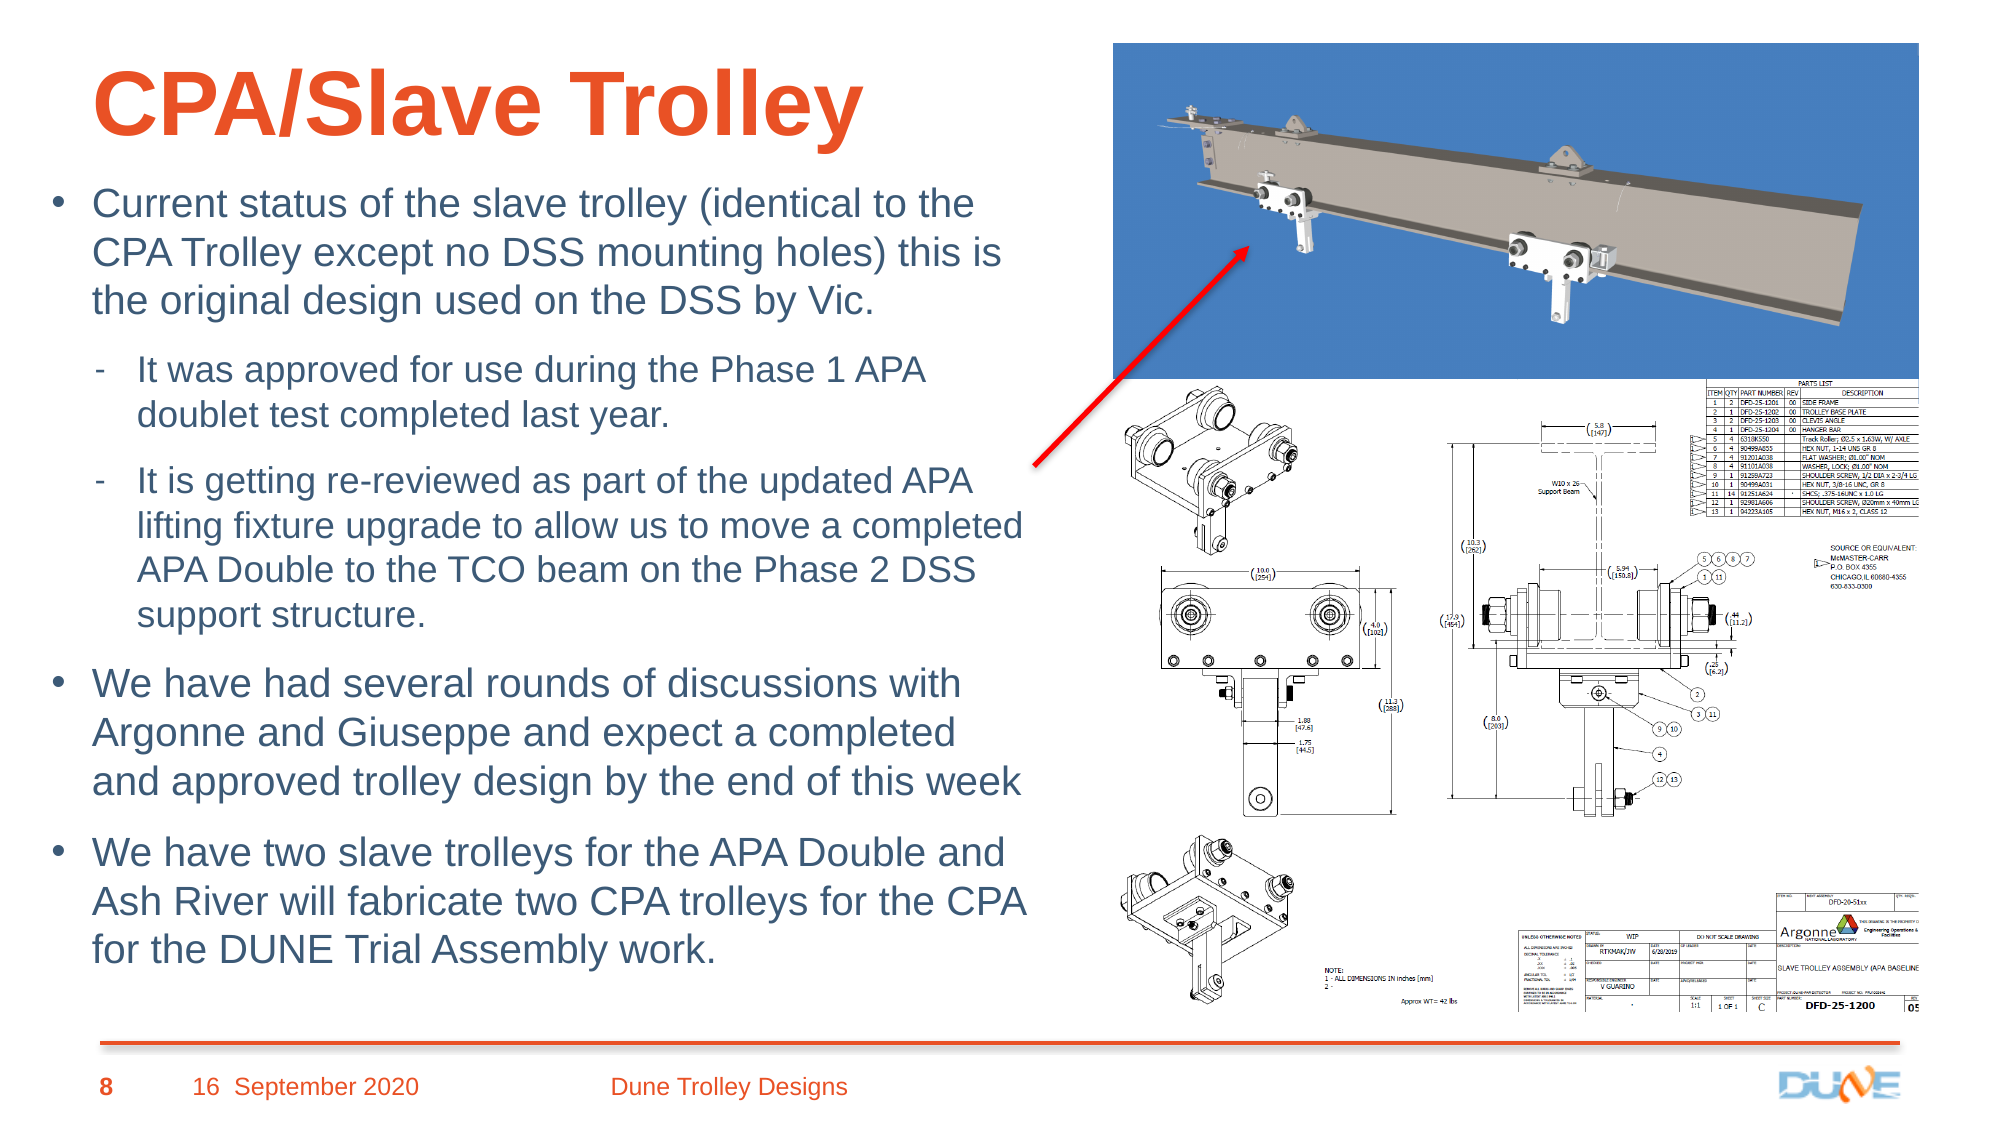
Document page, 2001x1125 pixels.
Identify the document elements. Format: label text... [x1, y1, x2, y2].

slide_number 8 [99, 1074, 193, 1101]
title CPA/Slave Trolley [92, 43, 1111, 150]
list Current status of the slave trolley (identical to the CPA Trolley except no DSS mounting holes) this is the original design used on the DSS by Vic. It was approved for use during the Phase 1 APA doublet test completed last year. It is getting re-reviewed as part of the updated APA lifting fixture upgrade to allow us to move a completed APA Double to the TCO beam on the Phase 2 DSS support structure. We have had several rounds of discussions with Argonne and Giuseppe and expect a completed and approved trolley design by the end of this week We have two slave trolleys for the APA Double and Ash River will fabricate two CPA trolleys for the CPA for the DUNE Trial Assembly work. [51, 169, 1034, 995]
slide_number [193, 1074, 514, 1101]
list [1112, 43, 1919, 379]
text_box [1033, 245, 1250, 467]
footer Dune Trolley Designs [610, 1074, 1562, 1101]
picture [1778, 1064, 1902, 1104]
picture [1112, 379, 1919, 1012]
